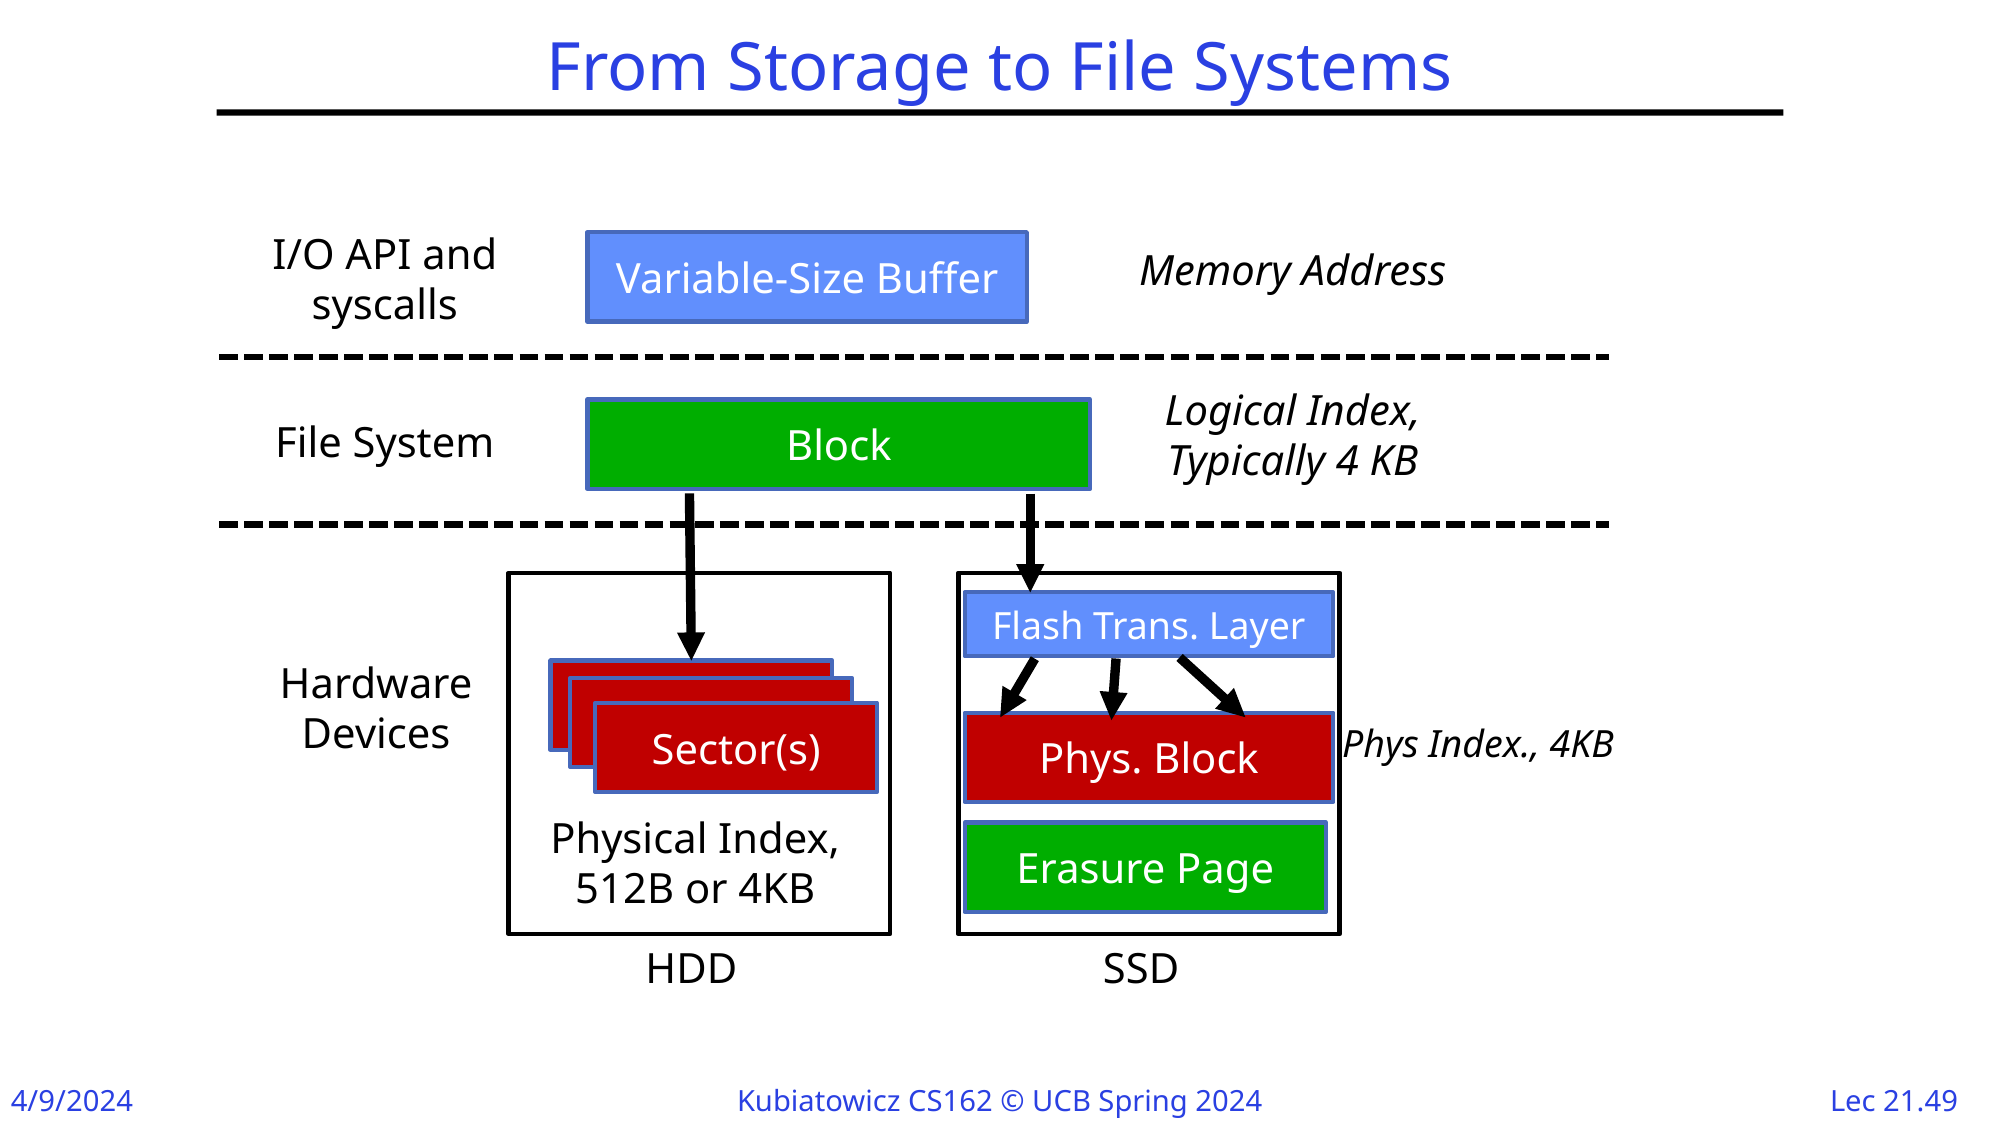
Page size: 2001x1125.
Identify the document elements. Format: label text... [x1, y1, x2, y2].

text_box File System [219, 408, 551, 474]
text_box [508, 572, 891, 1000]
text_box Block [585, 397, 1092, 491]
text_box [957, 572, 1340, 1000]
text_box I/O API and syscalls [219, 220, 551, 336]
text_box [1111, 658, 1117, 721]
text_box Variable-Size Buffer [585, 230, 1029, 324]
text_box Hardware Devices [210, 649, 503, 765]
title From Storage to File Systems [216, 24, 1784, 113]
text_box Memory Address [1098, 236, 1488, 302]
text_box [1179, 657, 1246, 718]
text_box Logical Index, Typically 4 KB [1126, 376, 1459, 491]
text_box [1000, 658, 1036, 718]
text_box Phys Index., 4KB [1346, 712, 1631, 773]
